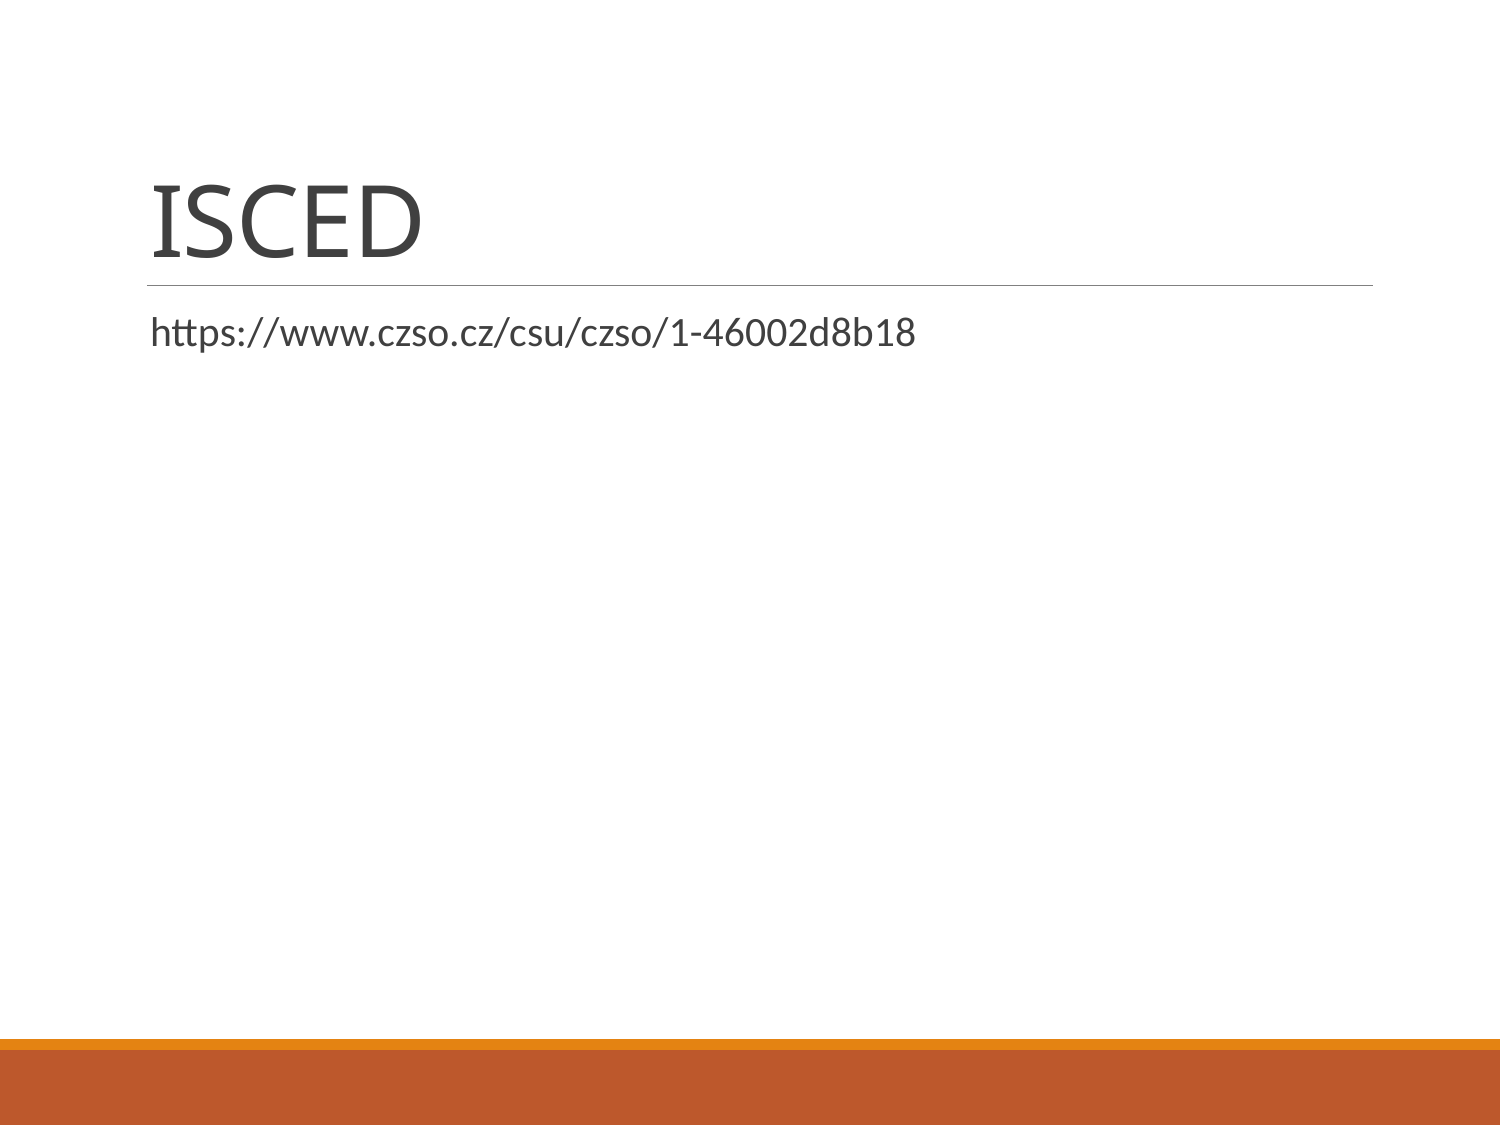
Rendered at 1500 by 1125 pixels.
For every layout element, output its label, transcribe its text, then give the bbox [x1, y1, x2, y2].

title ISCED [135, 47, 1373, 285]
list https://www.czso.cz/csu/czso/1-46002d8b18 [135, 302, 1373, 963]
